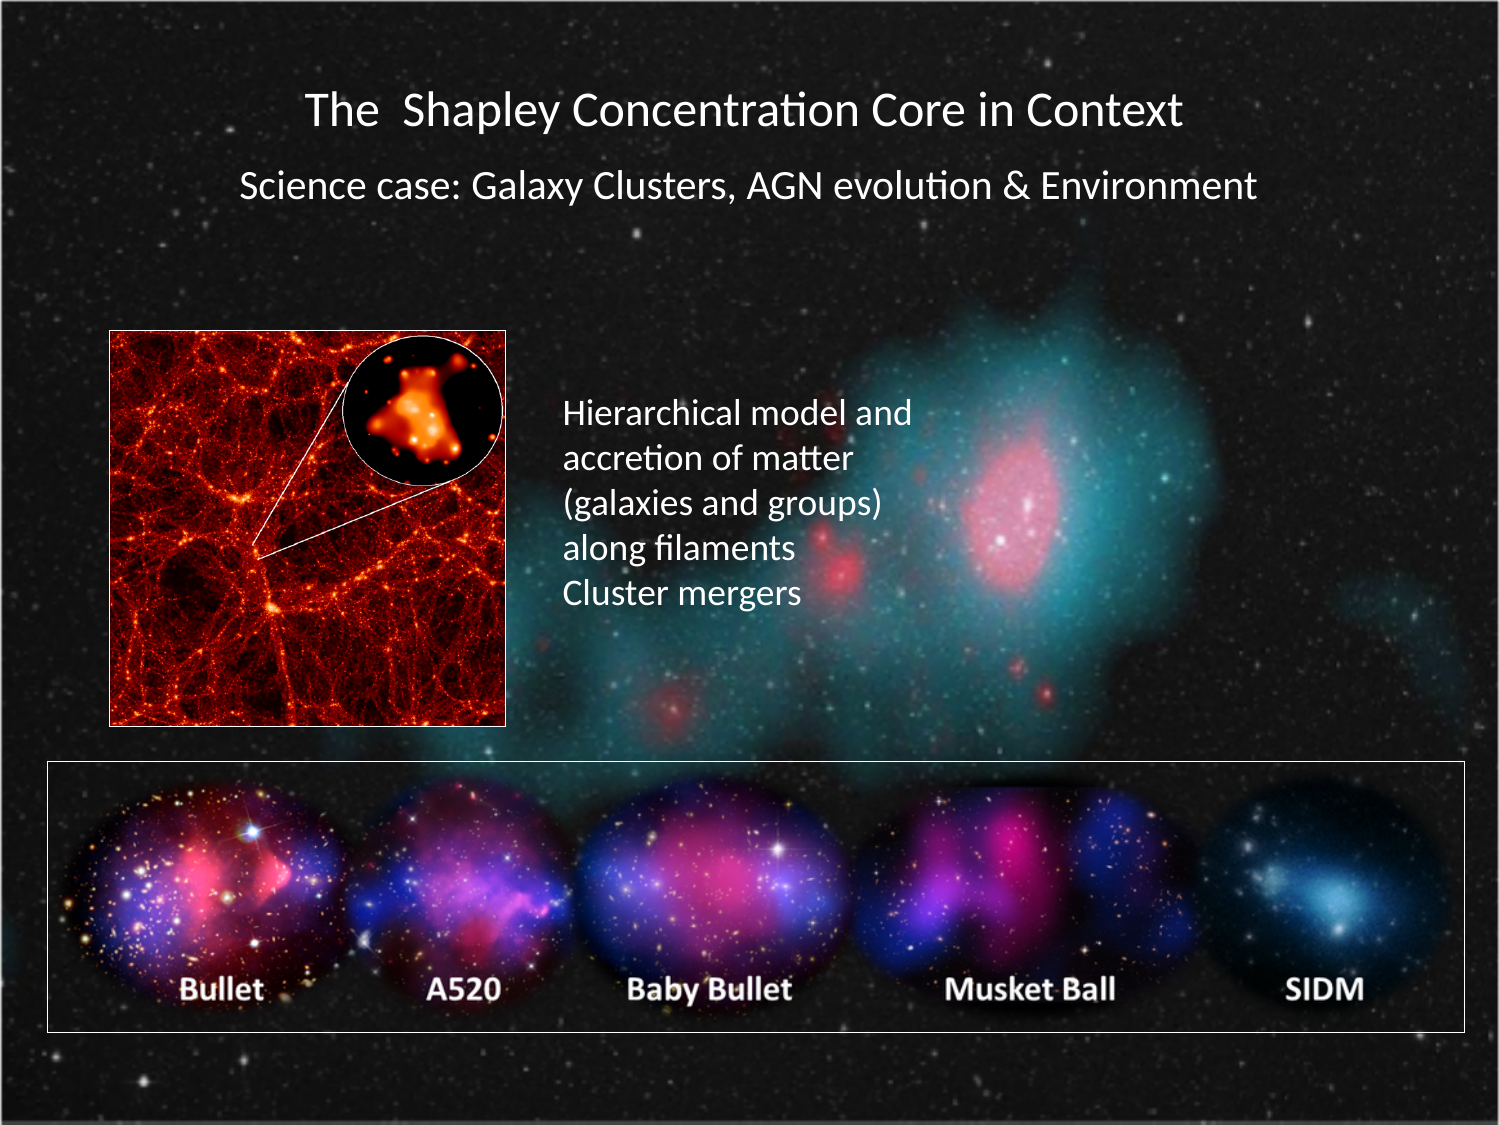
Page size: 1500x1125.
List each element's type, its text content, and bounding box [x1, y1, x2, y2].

text_box The Shapley Concentration Core in Context [211, 69, 1278, 145]
text_box Hierarchical model and accretion of matter (galaxies and groups) along filaments Cluster mergers [547, 380, 934, 621]
picture [0, 0, 1500, 1125]
text_box Science case: Galaxy Clusters, AGN evolution & Environment [202, 149, 1295, 215]
